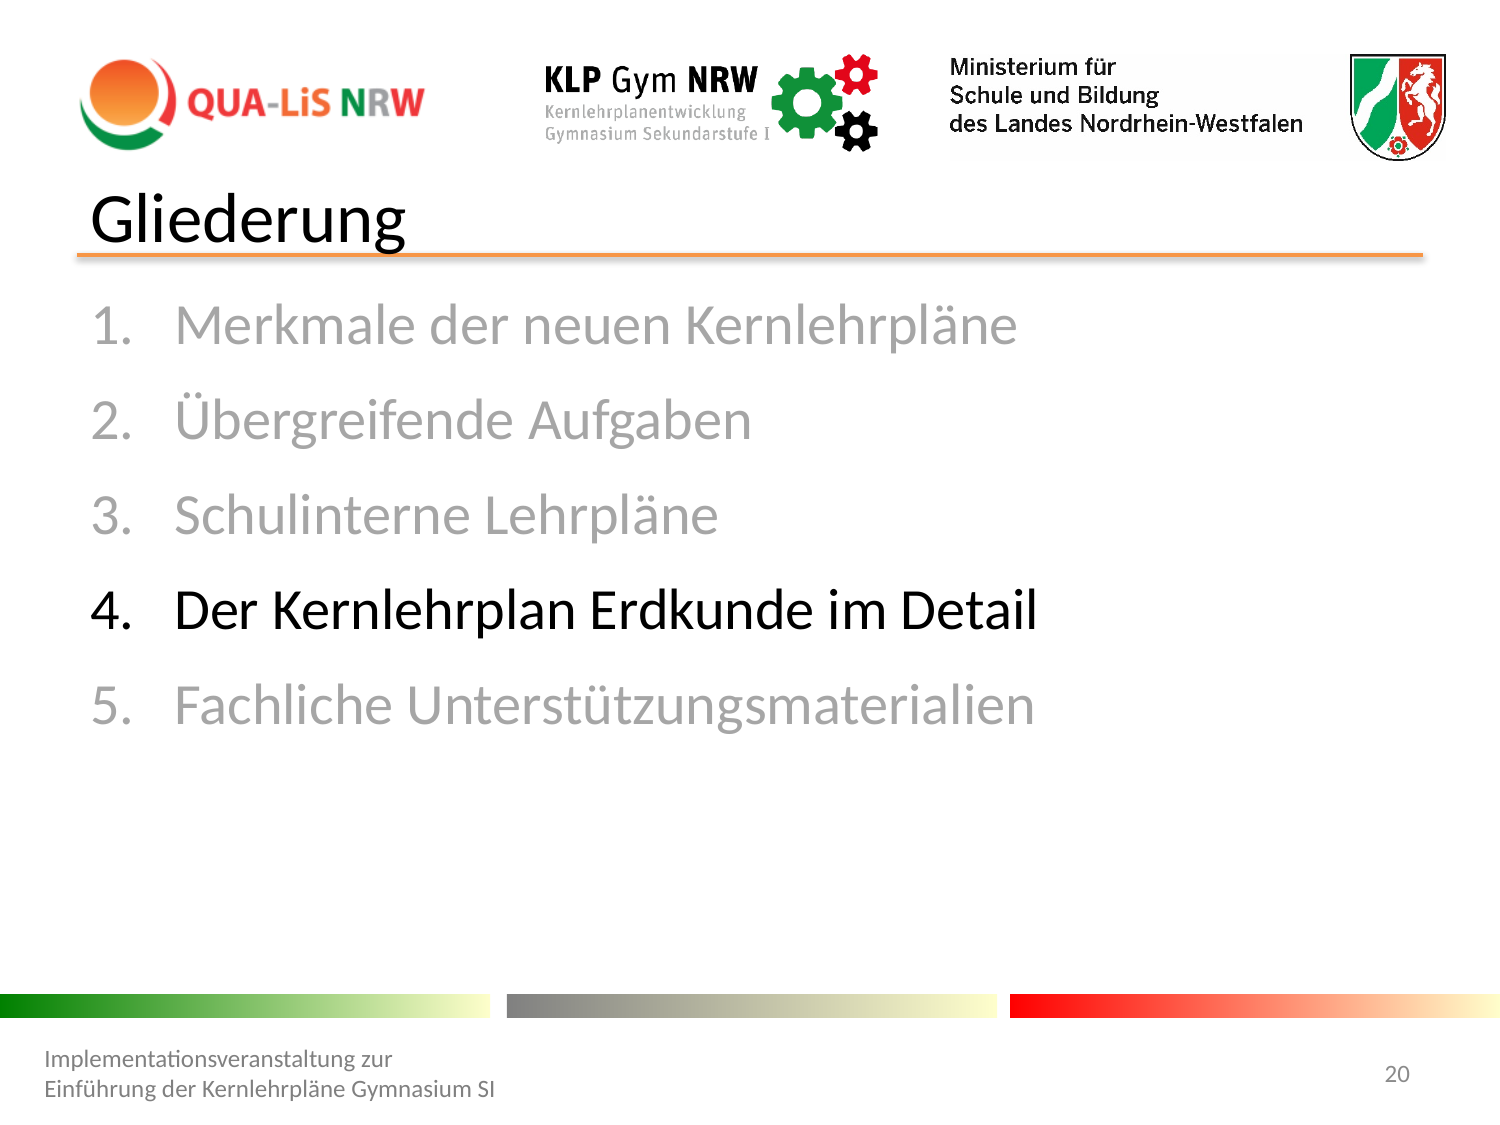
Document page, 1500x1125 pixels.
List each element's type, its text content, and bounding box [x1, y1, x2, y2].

picture [950, 54, 1446, 161]
title Gliederung [75, 184, 1481, 244]
slide_number 20 [1328, 1042, 1425, 1103]
list Merkmale der neuen Kernlehrpläne Übergreifende Aufgaben Schulinterne Lehrpläne Der Kernlehrplan Erdkunde im Detail Fachliche Unterstützungsmaterialien [75, 278, 1424, 969]
picture [77, 52, 431, 154]
slide_number Implementationsveranstaltung zur Einführung der Kernlehrpläne Gymnasium SI [29, 1042, 526, 1103]
picture [501, 28, 908, 183]
